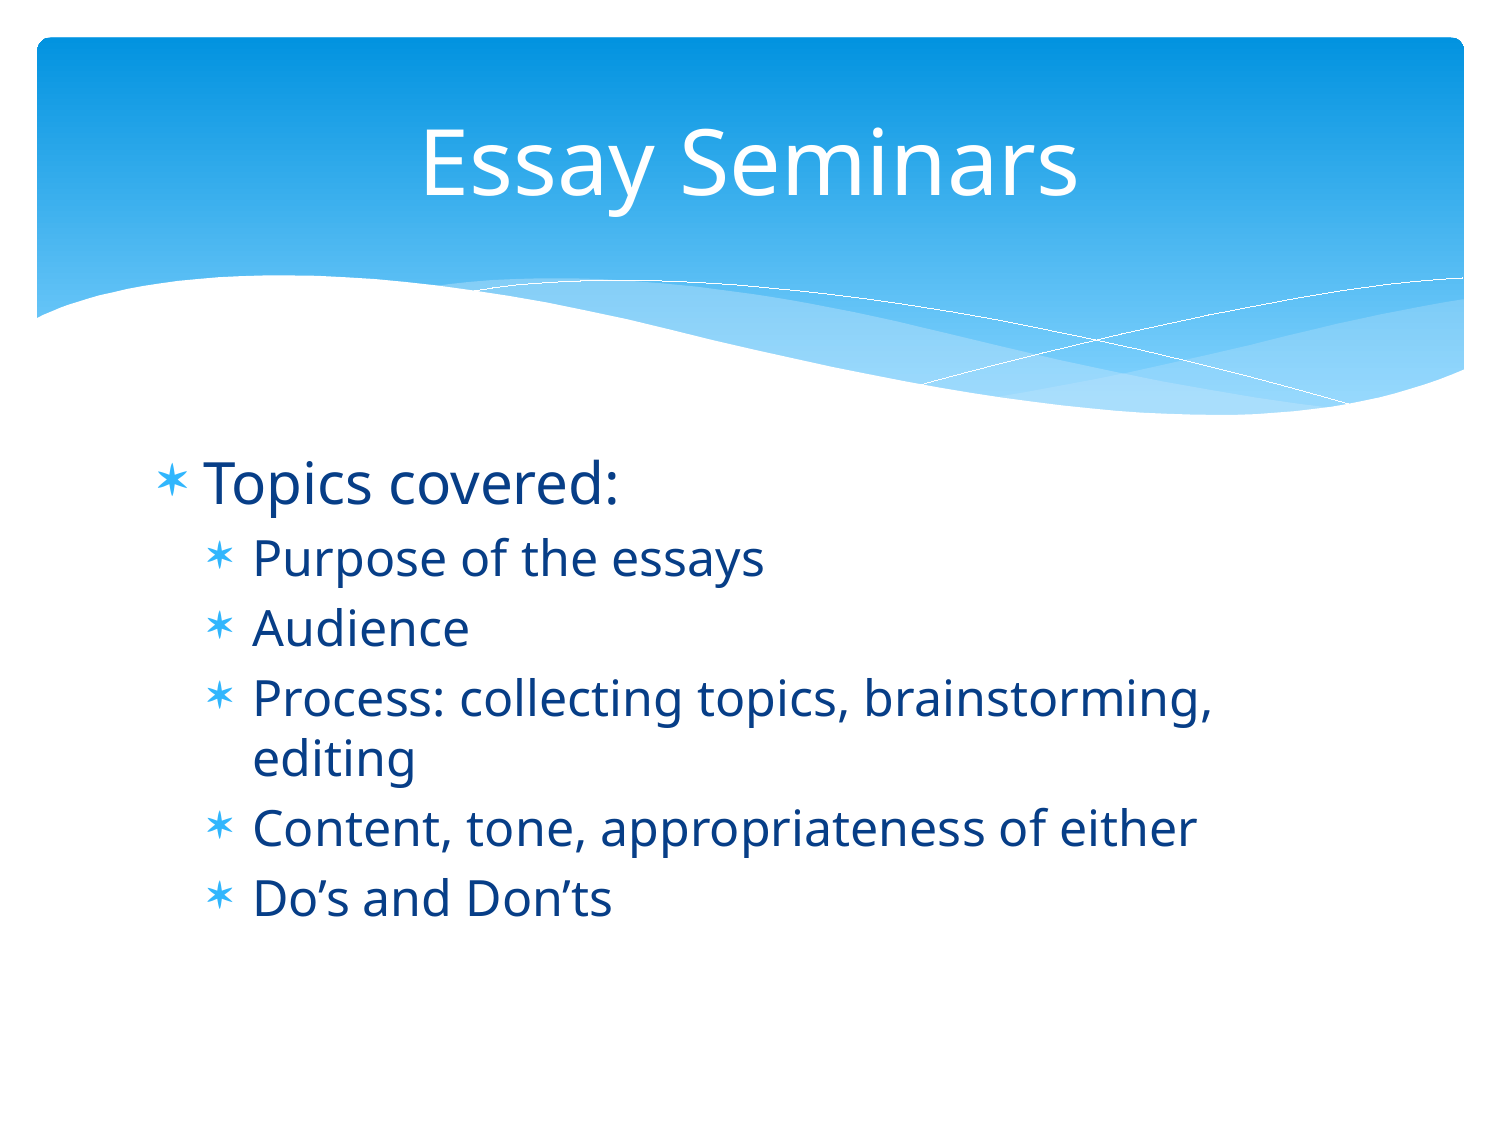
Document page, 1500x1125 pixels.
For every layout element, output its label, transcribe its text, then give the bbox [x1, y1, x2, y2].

title Essay Seminars [75, 55, 1425, 261]
list Topics covered: Purpose of the essays Audience Process: collecting topics, brainstorming, editing Content, tone, appropriateness of either Do’s and Don’ts [143, 438, 1359, 1005]
